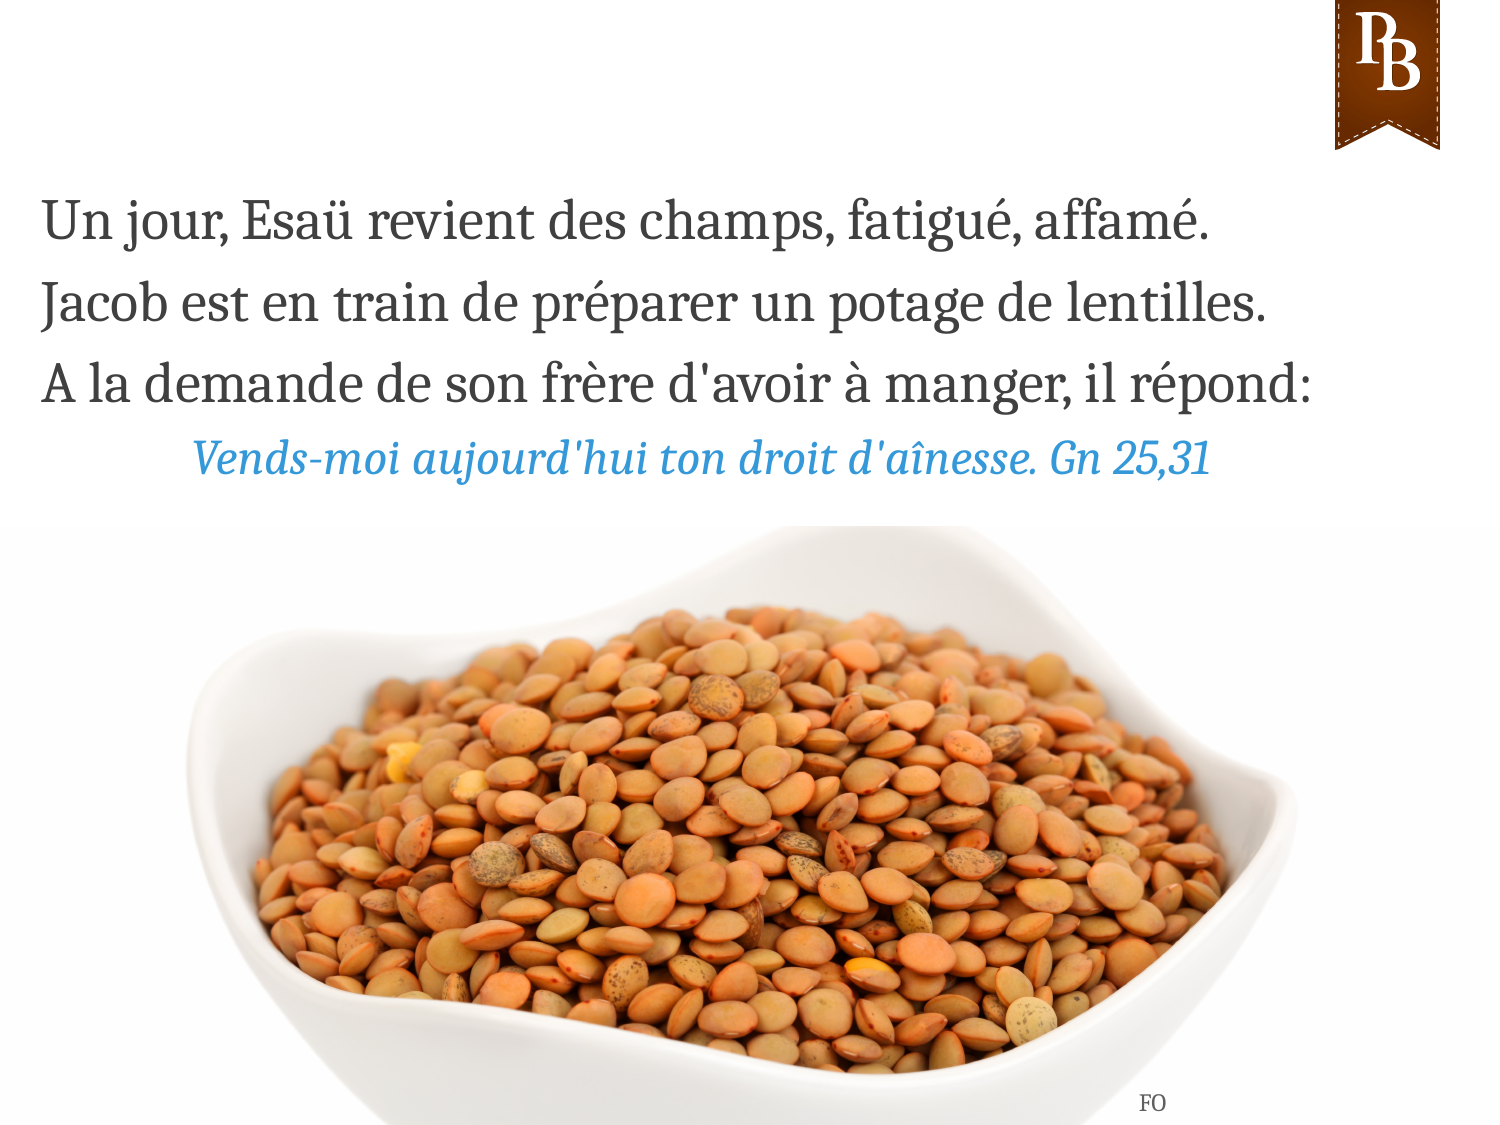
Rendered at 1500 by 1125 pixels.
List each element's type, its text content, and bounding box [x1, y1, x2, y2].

picture [0, 525, 1500, 1125]
list Un jour, Esaü revient des champs, fatigué, affamé. Jacob est en train de préparer un potage de lentilles. A la demande de son frère d'avoir à manger, il répond: Vends-moi aujourd'hui ton droit d'aînesse. Gn 25,31 [26, 173, 1468, 524]
picture [1335, 0, 1440, 150]
